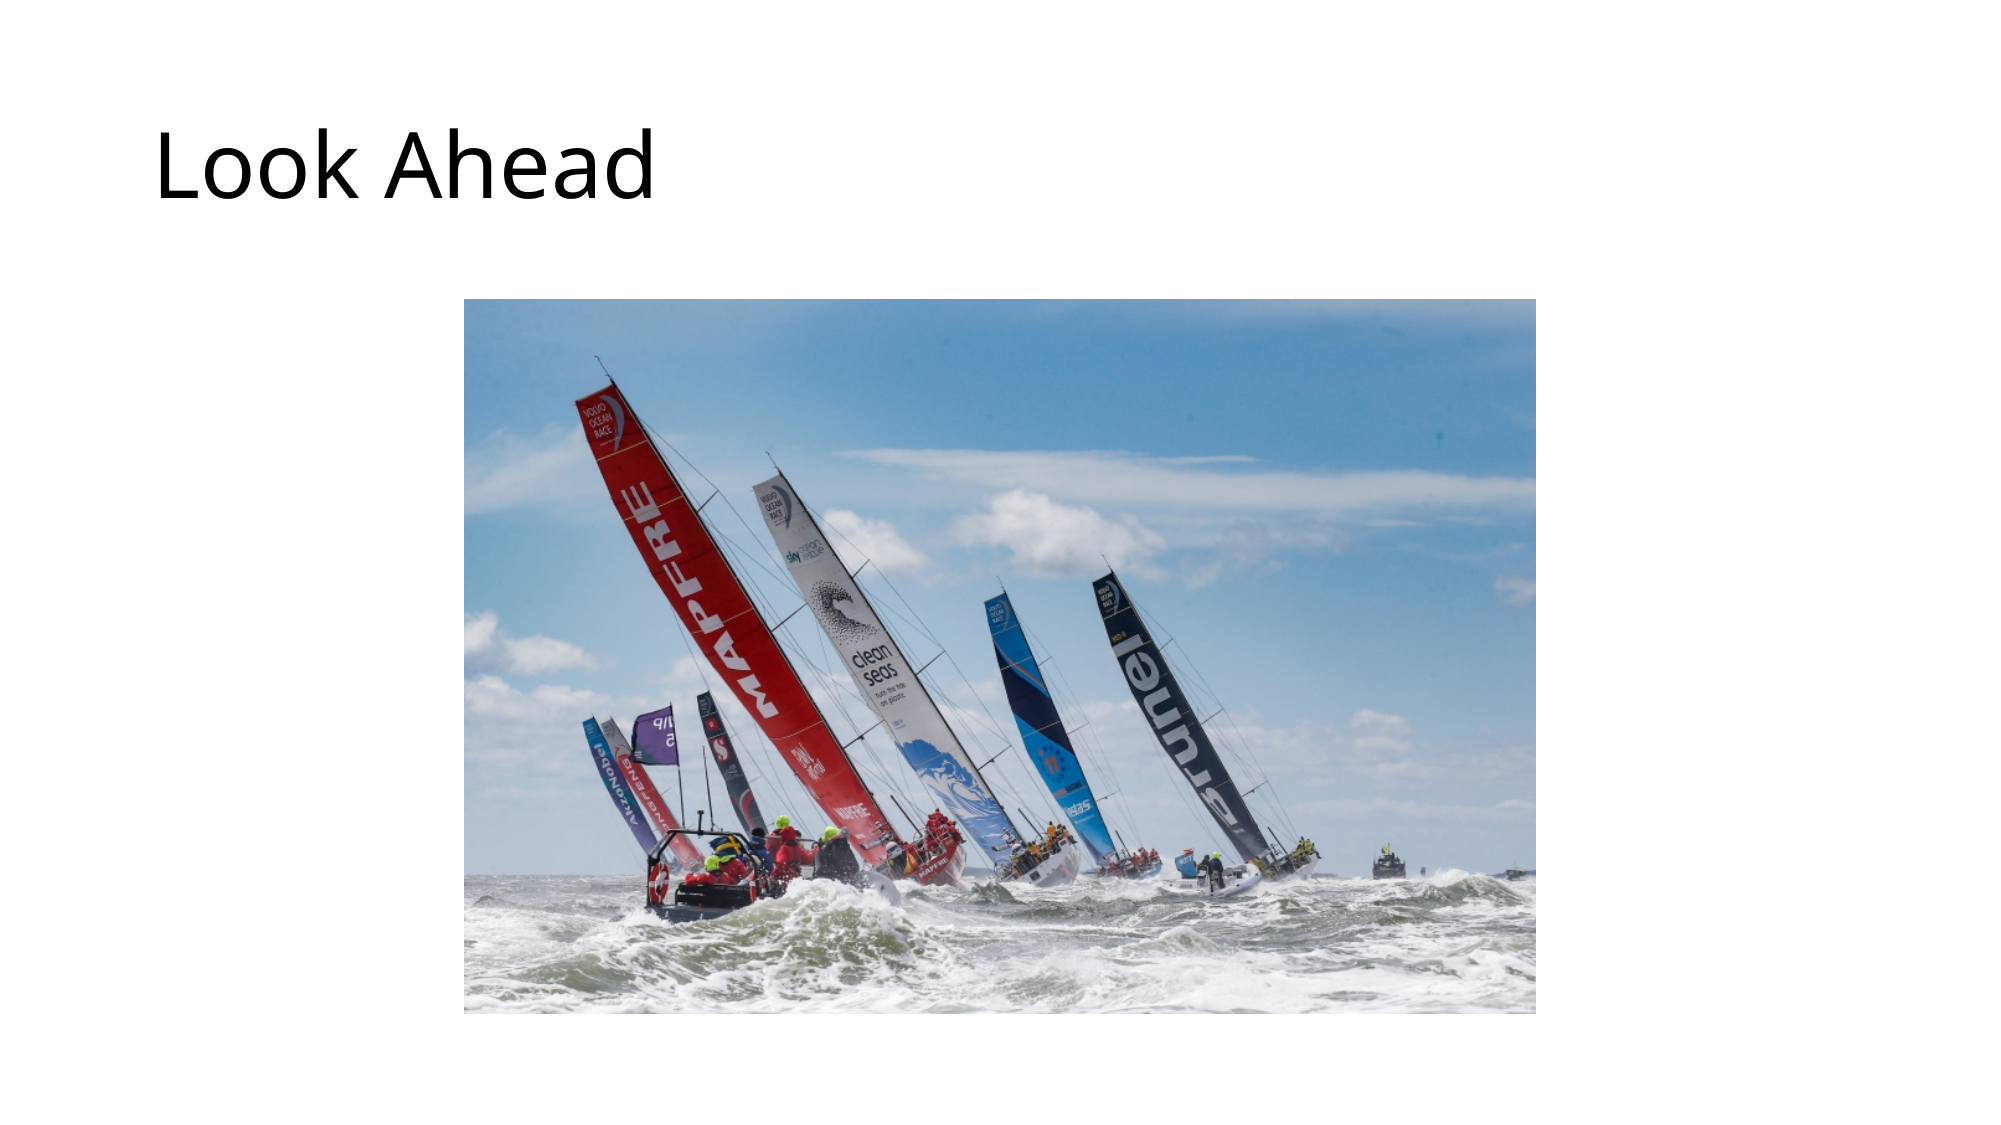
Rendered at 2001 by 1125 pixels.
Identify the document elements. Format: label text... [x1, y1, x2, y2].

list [464, 298, 1536, 1014]
title Look Ahead [137, 59, 1863, 278]
